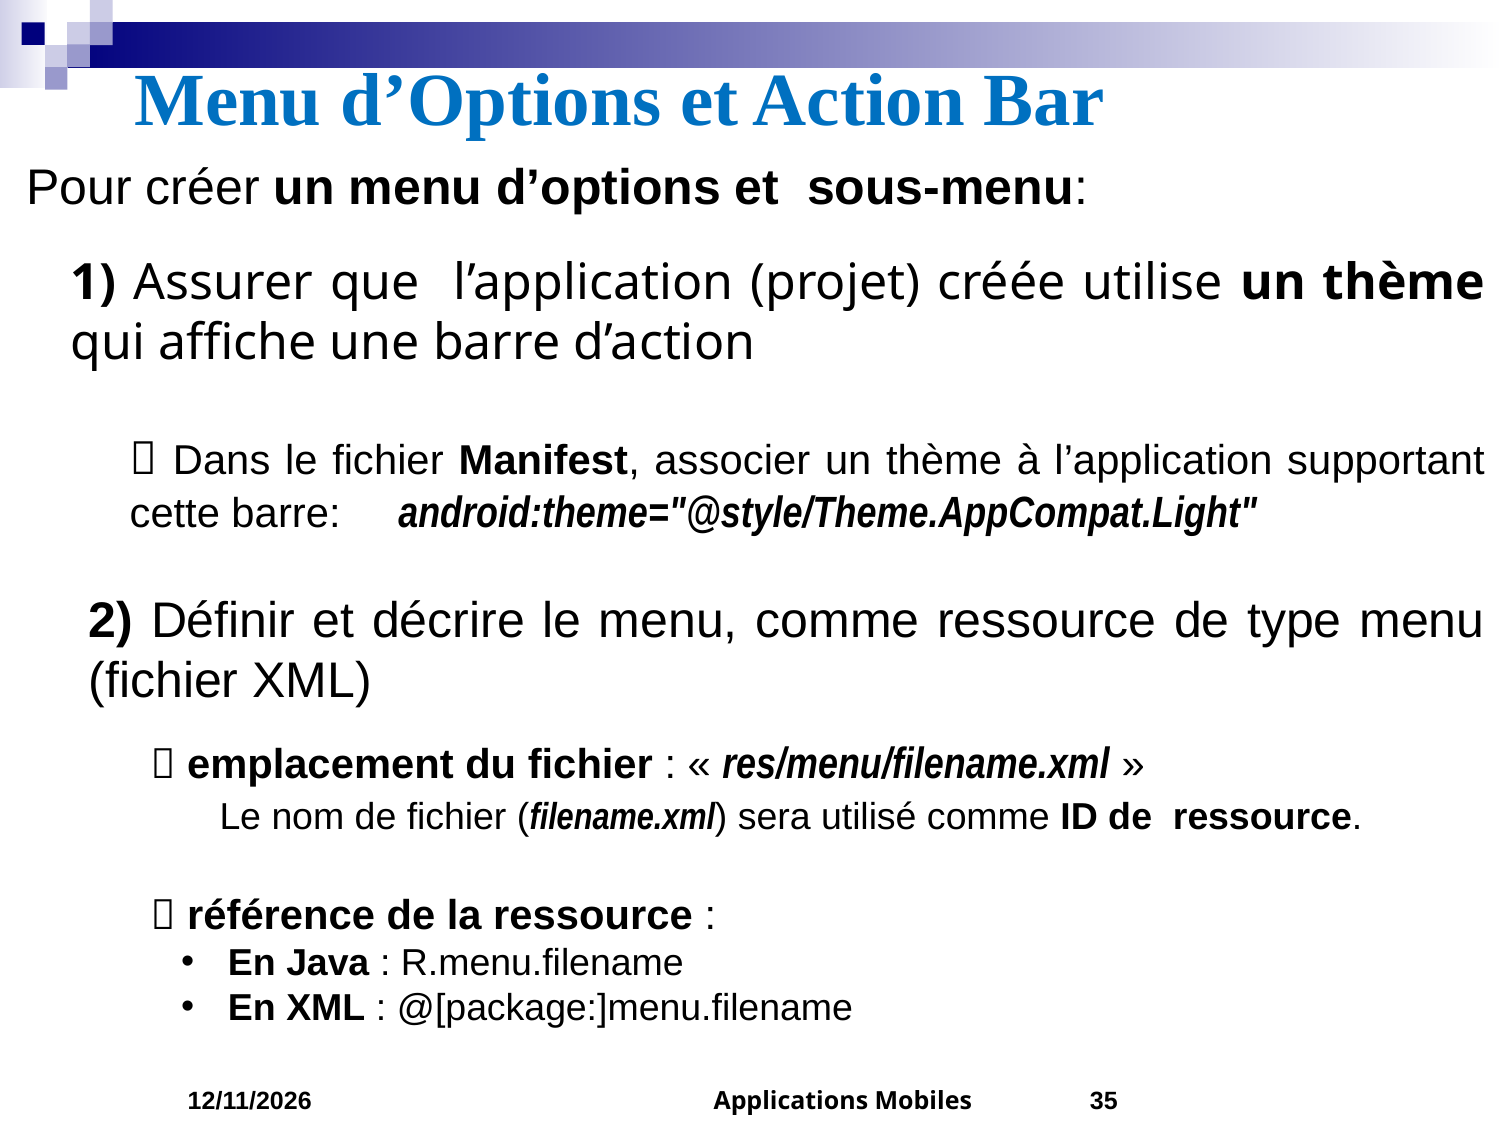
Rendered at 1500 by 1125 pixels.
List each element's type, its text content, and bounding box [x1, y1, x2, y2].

title Menu d’Options et Action Bar [119, 18, 1442, 146]
text_box Pour créer un menu d’options et sous-menu: 1) Assurer que l’application (projet) créée utilise un thème qui affiche une barre d’action  Dans le fichier Manifest, associer un thème à l’application supportant cette barre: android:theme="@style/Theme.AppCompat.Light" [11, 146, 1500, 599]
text_box 2) Définir et décrire le menu, comme ressource de type menu (fichier XML) [29, 579, 1500, 715]
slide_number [74, 1043, 426, 1123]
text_box  emplacement du fichier : « res/menu/filename.xml » Le nom de fichier (filename.xml) sera utilisé comme ID de ressource.  référence de la ressource : En Java : R.menu.filename En XML : @[package:]menu.filename [135, 727, 1500, 1036]
slide_number 35 [1074, 1043, 1426, 1123]
footer Applications Mobiles [512, 1043, 988, 1123]
